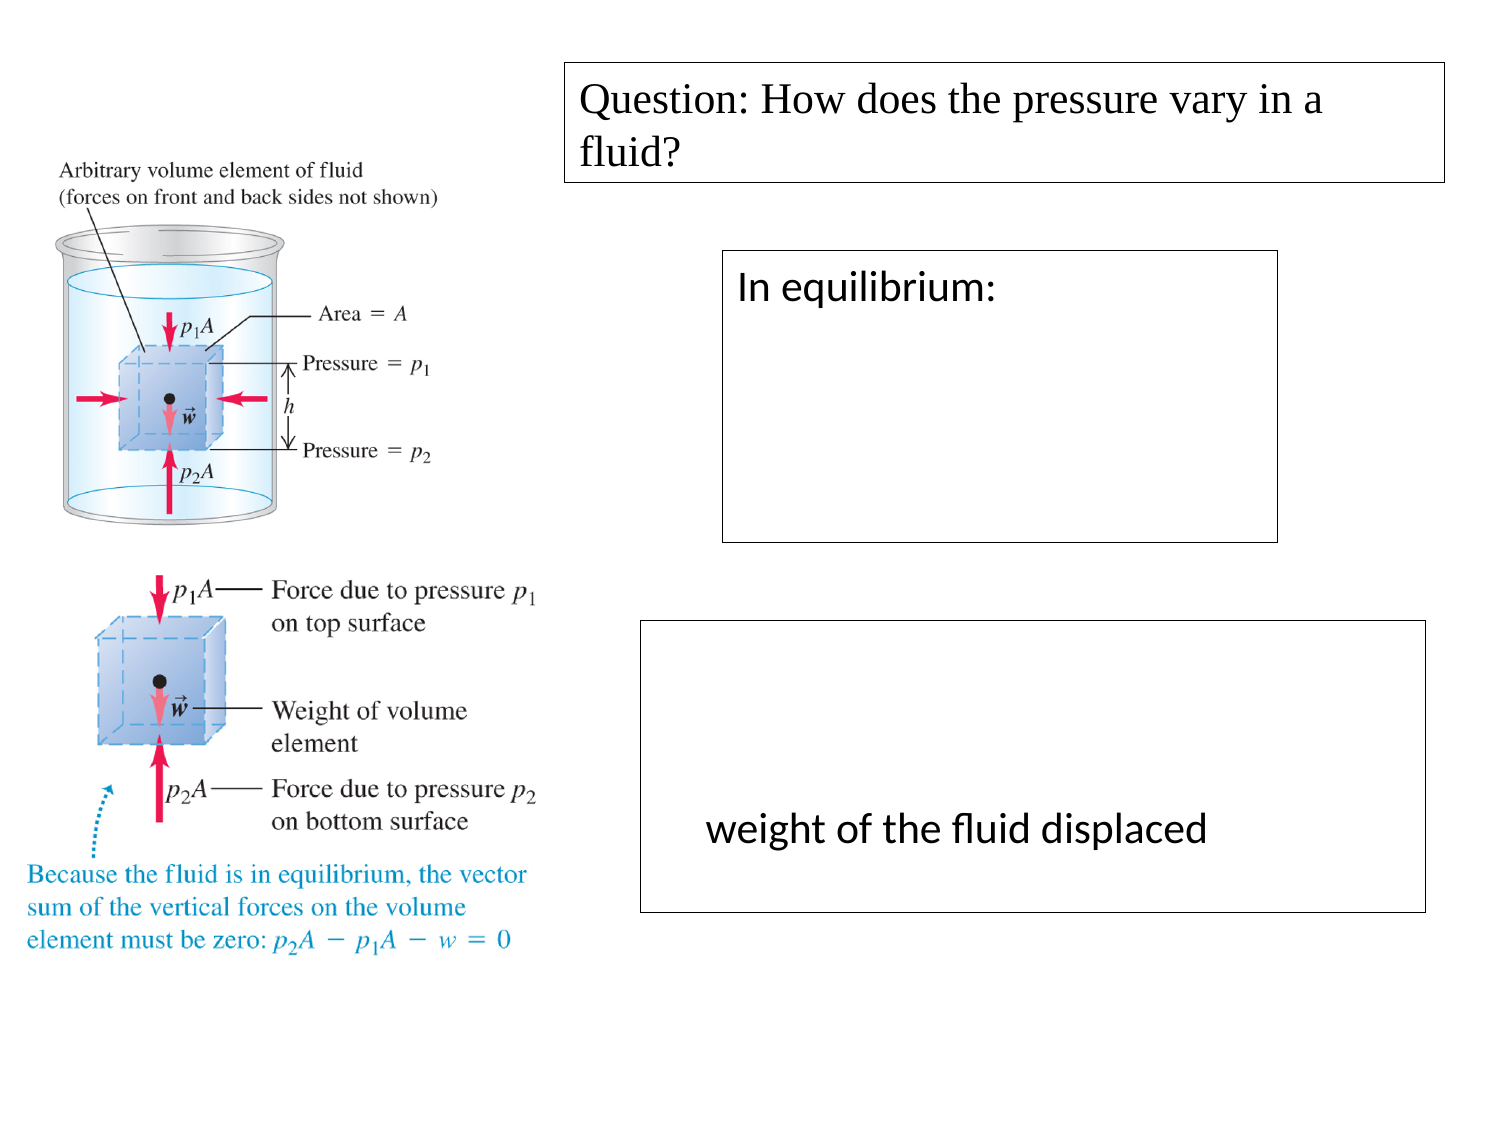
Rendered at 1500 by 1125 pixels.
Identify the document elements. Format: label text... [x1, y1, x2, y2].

picture [11, 550, 570, 965]
picture [39, 149, 468, 532]
text_box Question: How does the pressure vary in a fluid? [564, 62, 1445, 183]
